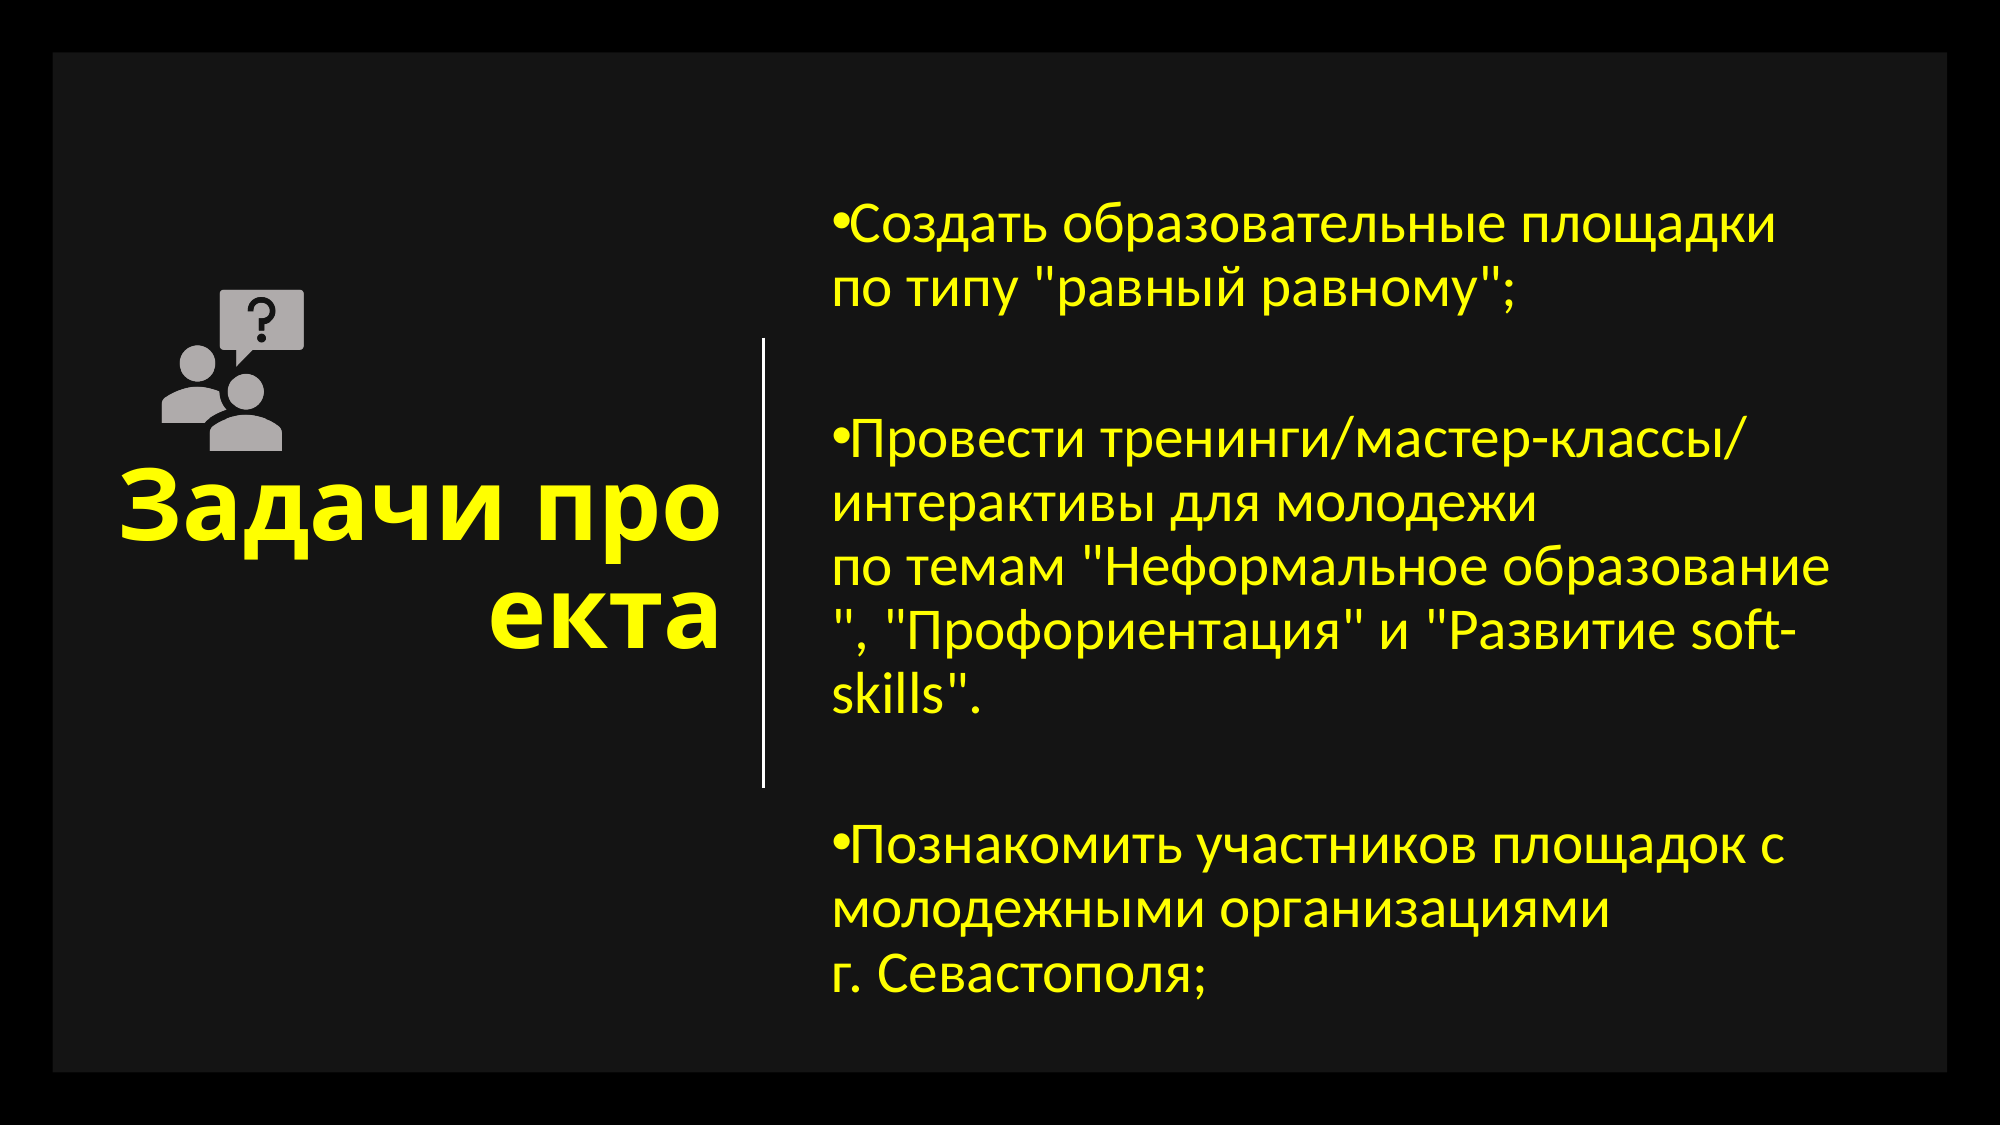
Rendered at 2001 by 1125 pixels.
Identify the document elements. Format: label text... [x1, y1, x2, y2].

text_box [52, 51, 1948, 1073]
picture [136, 273, 329, 467]
text_box Создать образовательные площадки по типу "равный равному"; Провести тренинги/мастер-классы/интерактивы для молодежи по темам "Неформальное образование", "Профориентация" и "Развитие soft-skills". Познакомить участников площадок с молодежными организациями г. Севастополя; [816, 184, 1865, 1031]
text_box Задачи проекта [45, 158, 739, 967]
